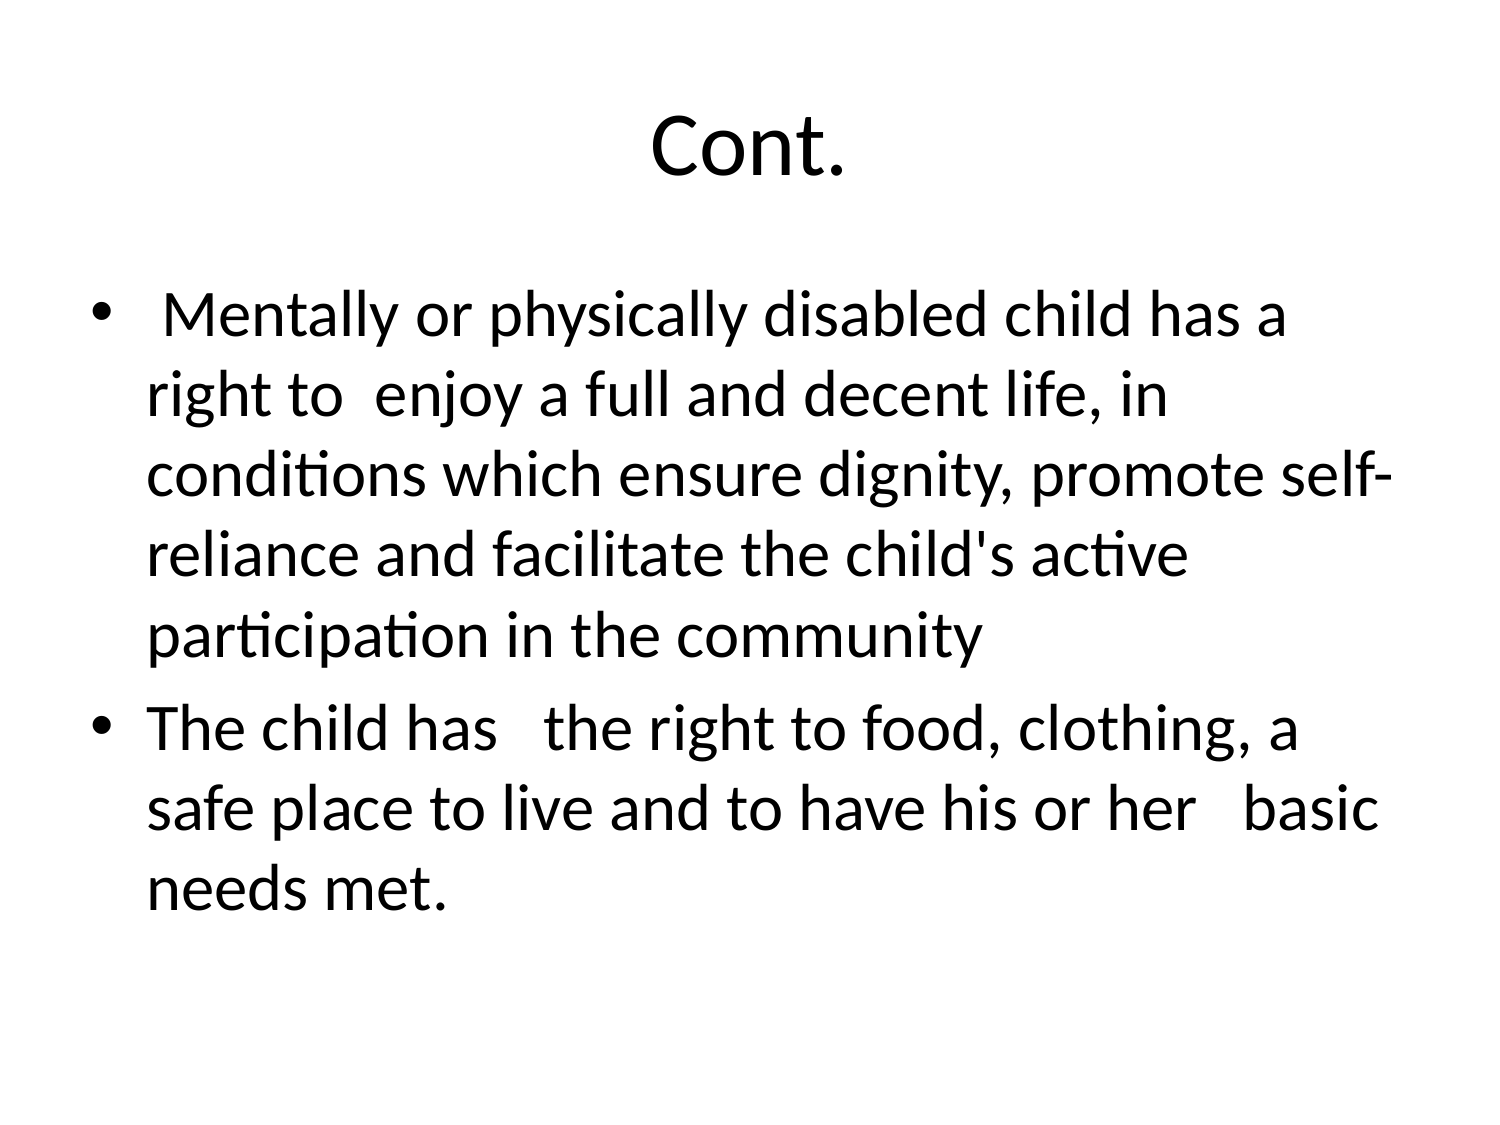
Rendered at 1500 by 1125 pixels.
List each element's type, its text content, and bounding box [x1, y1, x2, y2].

title Cont. [75, 45, 1425, 233]
list Mentally or physically disabled child has a right to enjoy a full and decent life, in conditions which ensure dignity, promote self-reliance and facilitate the child's active participation in the community The child has the right to food, clothing, a safe place to live and to have his or her basic needs met. [75, 262, 1425, 1005]
